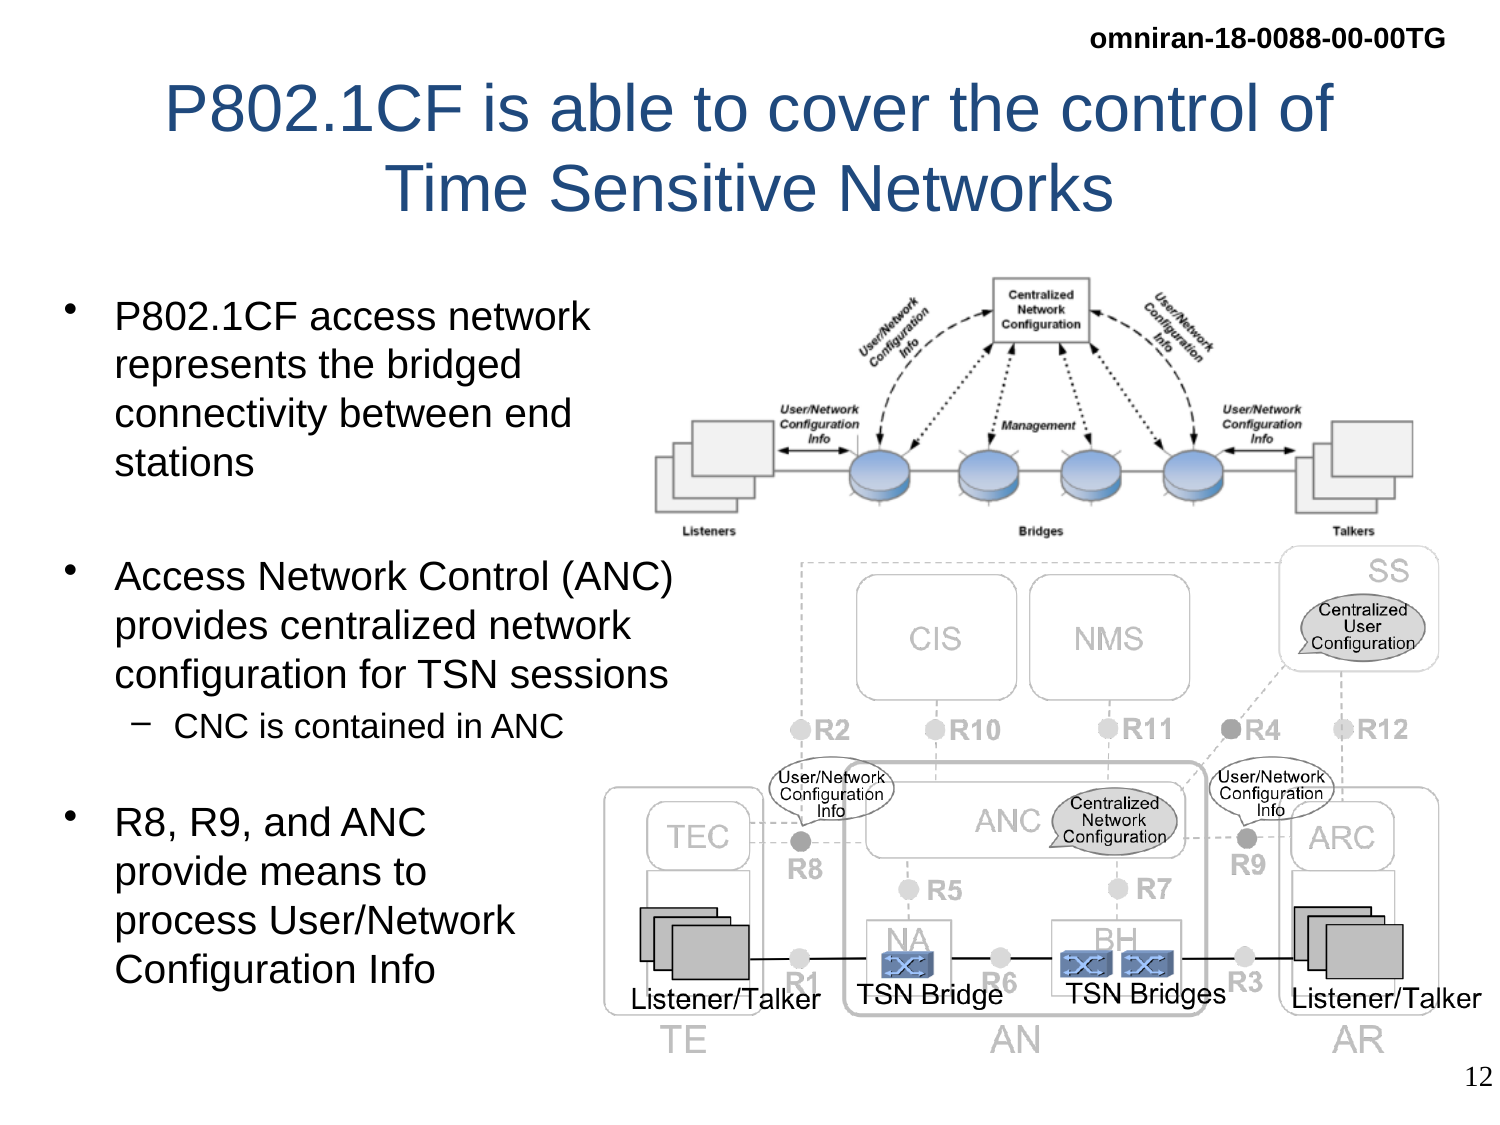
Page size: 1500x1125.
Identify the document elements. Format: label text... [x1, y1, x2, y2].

picture [602, 275, 1498, 1082]
title P802.1CF is able to cover the control of Time Sensitive Networks [75, 57, 1425, 246]
list P802.1CF access network represents the bridged connectivity between end stations Access Network Control (ANC) provides centralized network configuration for TSN sessions CNC is contained in ANC R8, R9, and ANC provide means to process User/Network Configuration Info [48, 281, 648, 1024]
